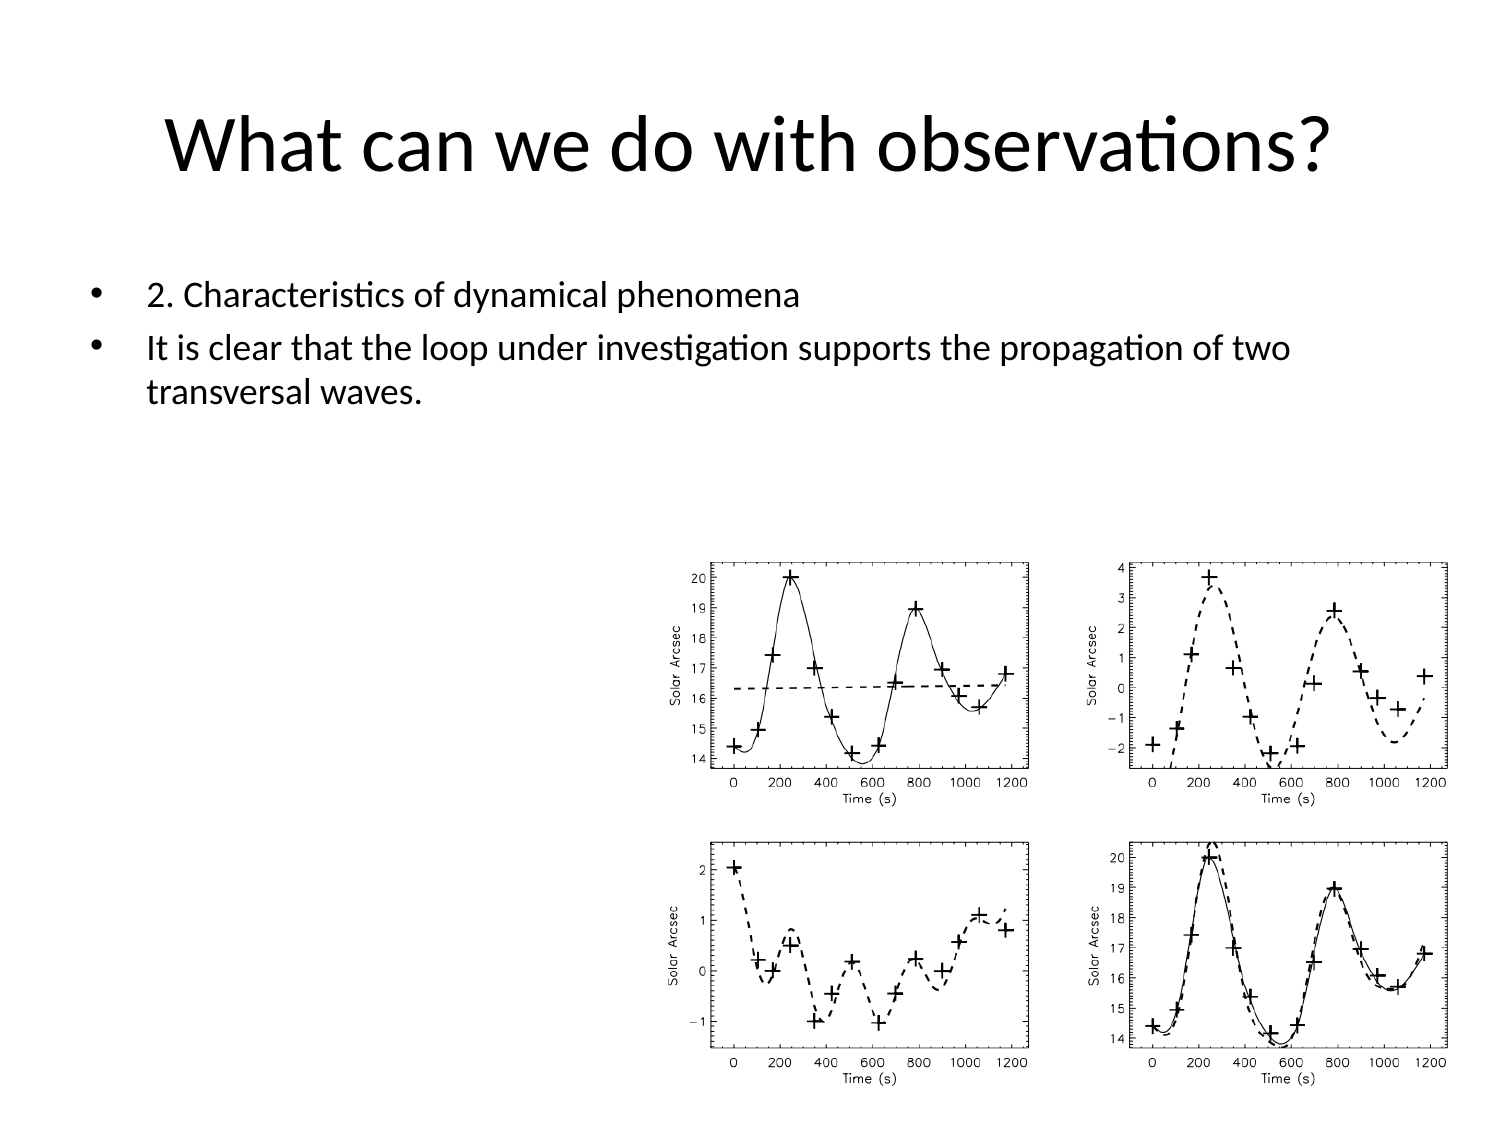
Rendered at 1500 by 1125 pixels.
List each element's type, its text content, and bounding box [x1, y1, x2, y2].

list 2. Characteristics of dynamical phenomena It is clear that the loop under investigation supports the propagation of two transversal waves. [75, 262, 1425, 1005]
picture [633, 538, 1469, 1095]
title What can we do with observations? [75, 45, 1425, 233]
